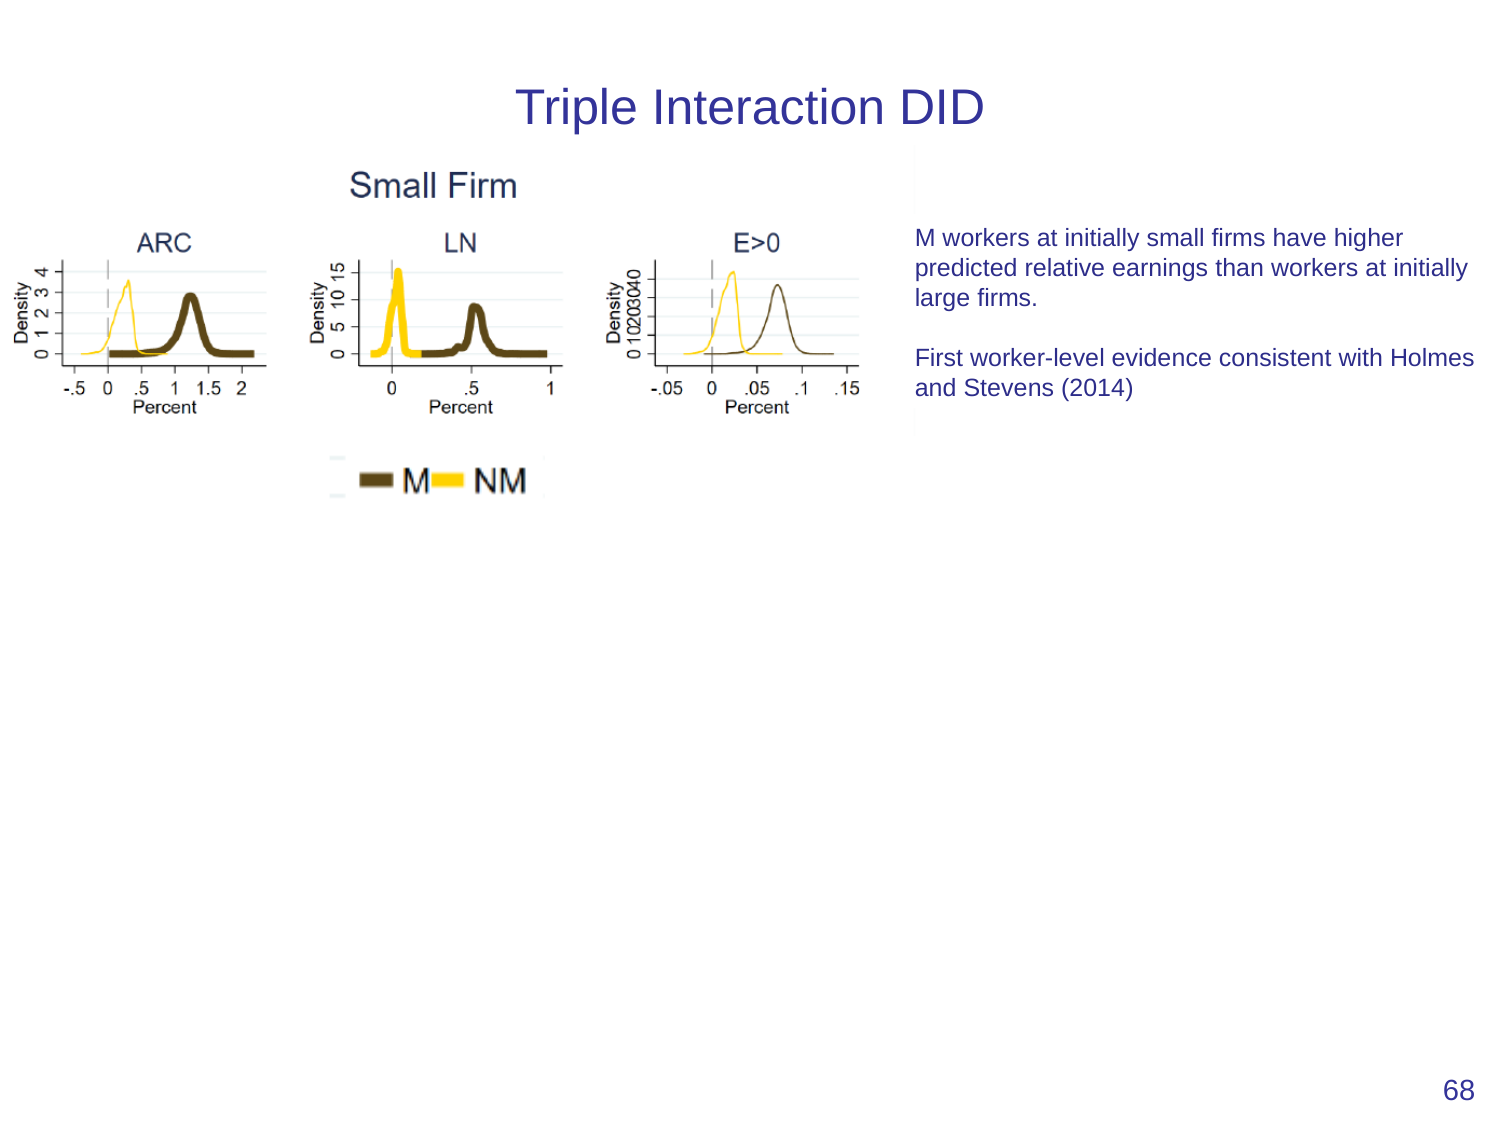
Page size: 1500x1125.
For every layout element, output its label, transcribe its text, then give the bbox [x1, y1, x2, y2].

picture [0, 145, 942, 514]
slide_number 68 [1408, 1028, 1491, 1108]
title Triple Interaction DID [57, 44, 1443, 165]
text_box M workers at initially small firms have higher predicted relative earnings than workers at initially large firms. First worker-level evidence consistent with Holmes and Stevens (2014) [946, 214, 1500, 409]
